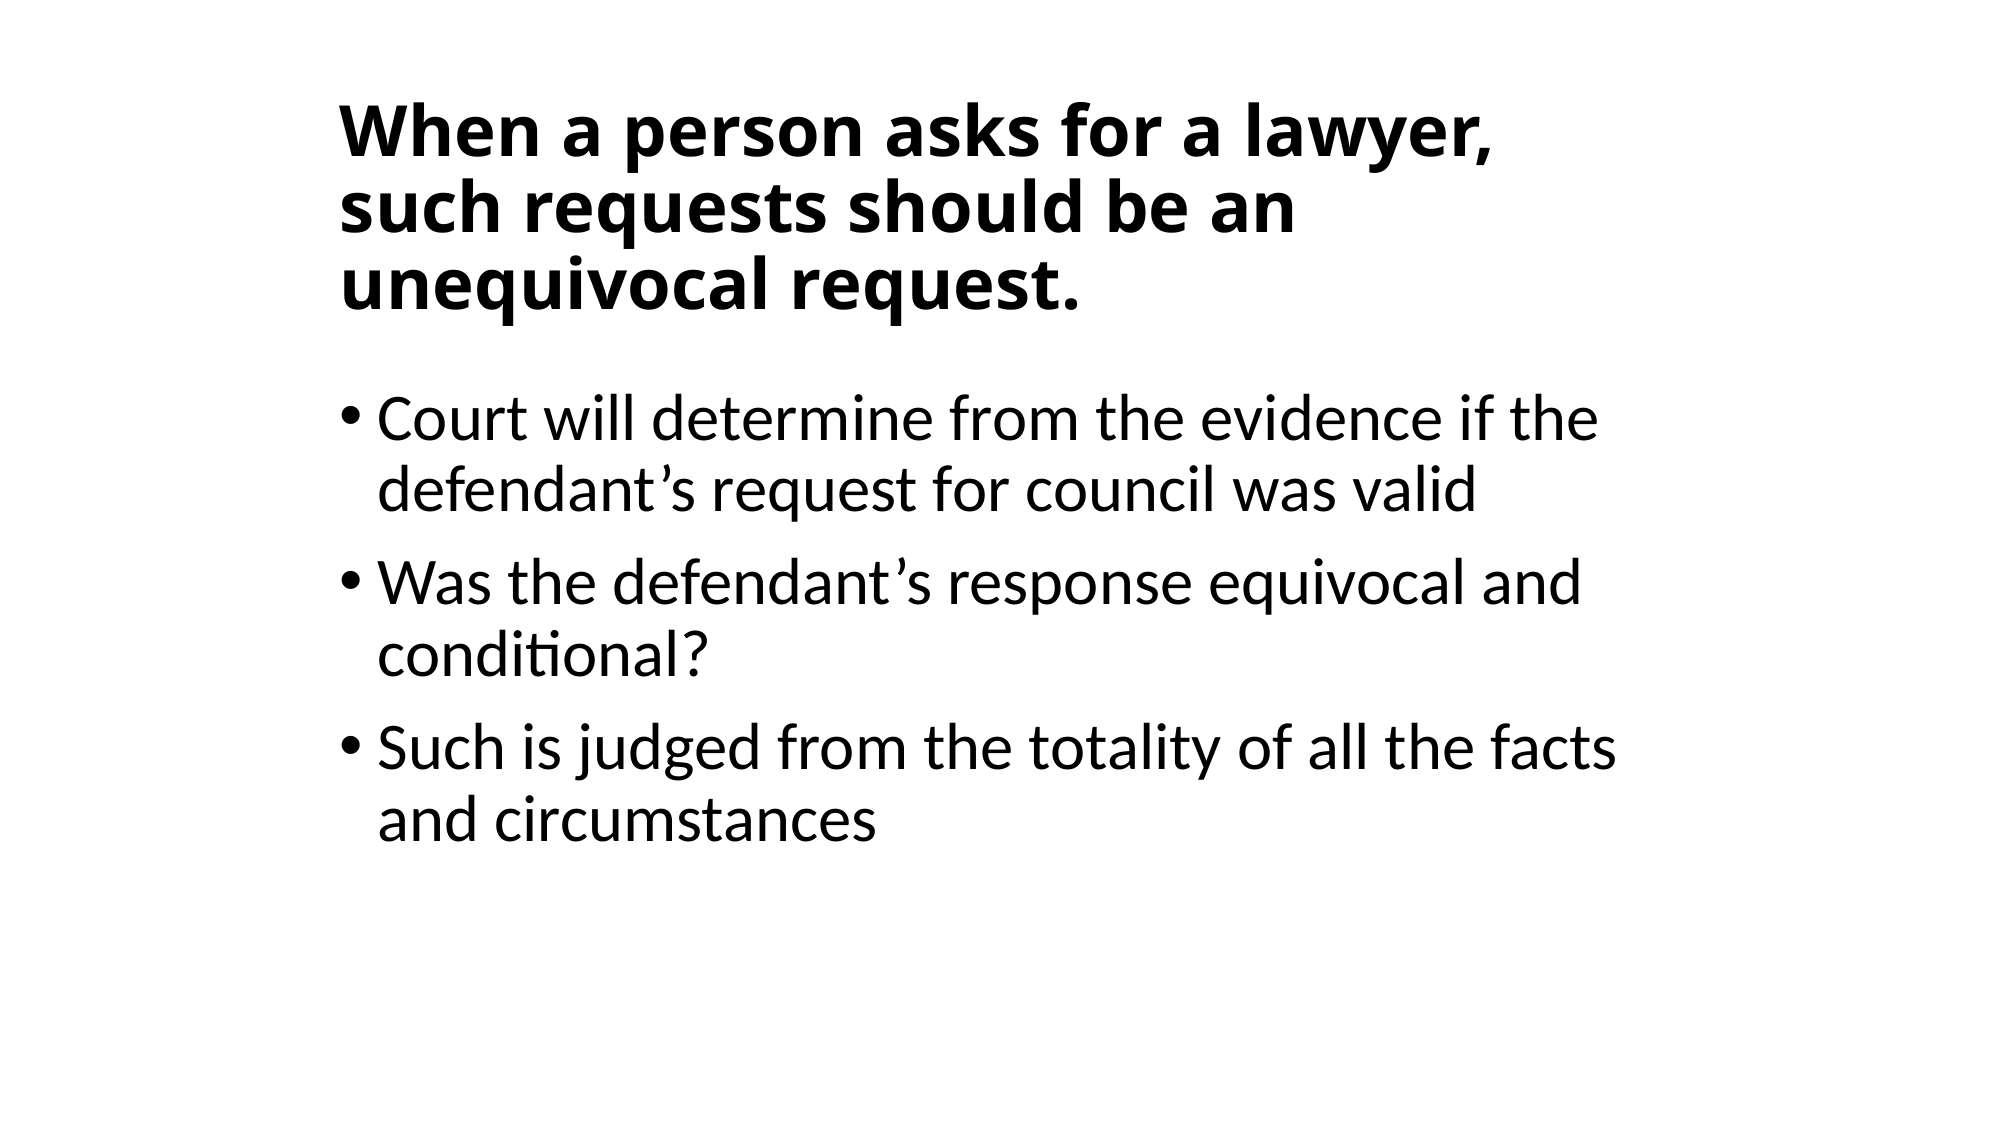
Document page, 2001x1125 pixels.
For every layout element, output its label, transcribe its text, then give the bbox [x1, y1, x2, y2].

title When a person asks for a lawyer, such requests should be an unequivocal request. [324, 87, 1675, 375]
list Court will determine from the evidence if the defendant’s request for council was valid Was the defendant’s response equivocal and conditional? Such is judged from the totality of all the facts and circumstances [324, 375, 1675, 1005]
